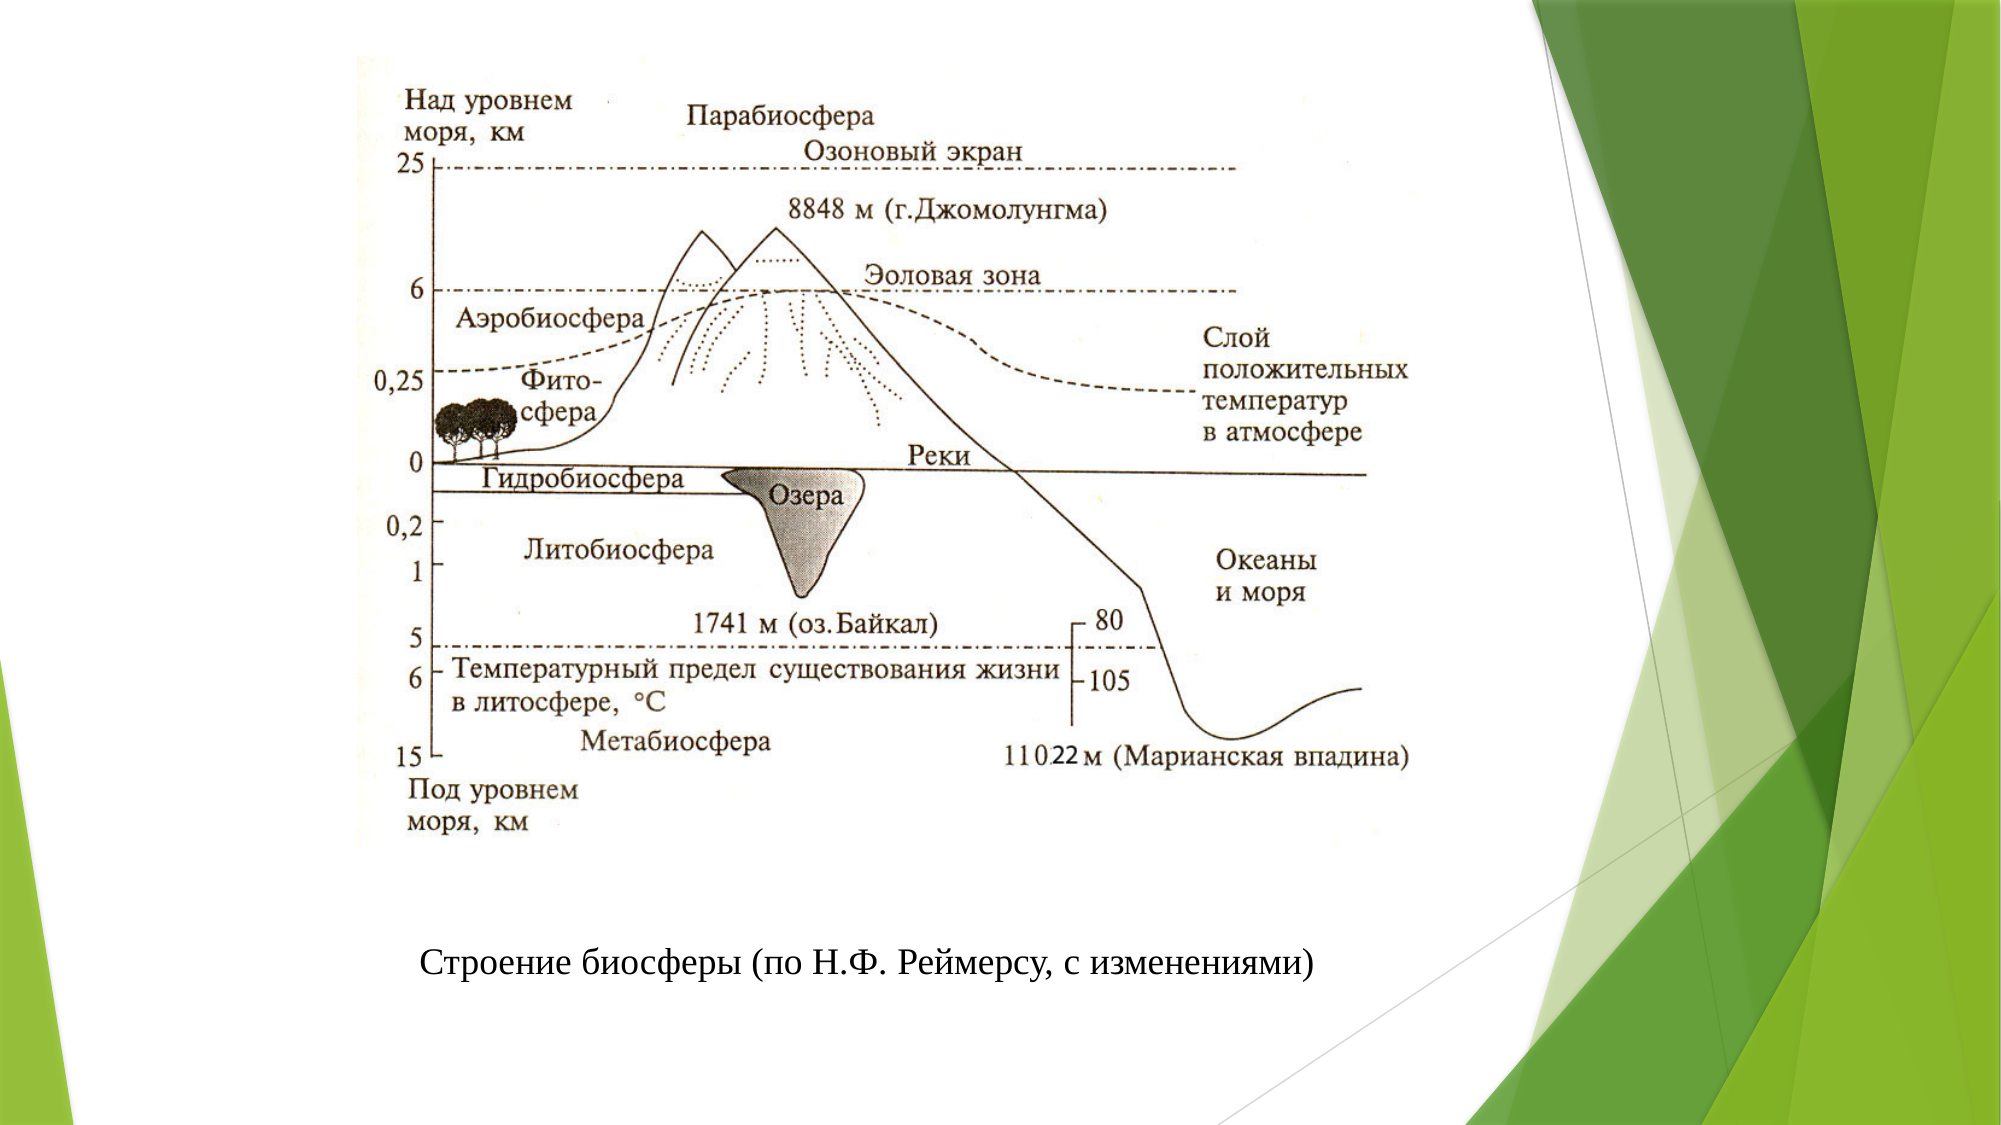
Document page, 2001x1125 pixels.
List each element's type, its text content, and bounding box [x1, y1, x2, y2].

text_box Строение биосферы (по Н.Ф. Реймерсу, с изменениями) [404, 929, 1331, 989]
picture [356, 55, 1441, 848]
